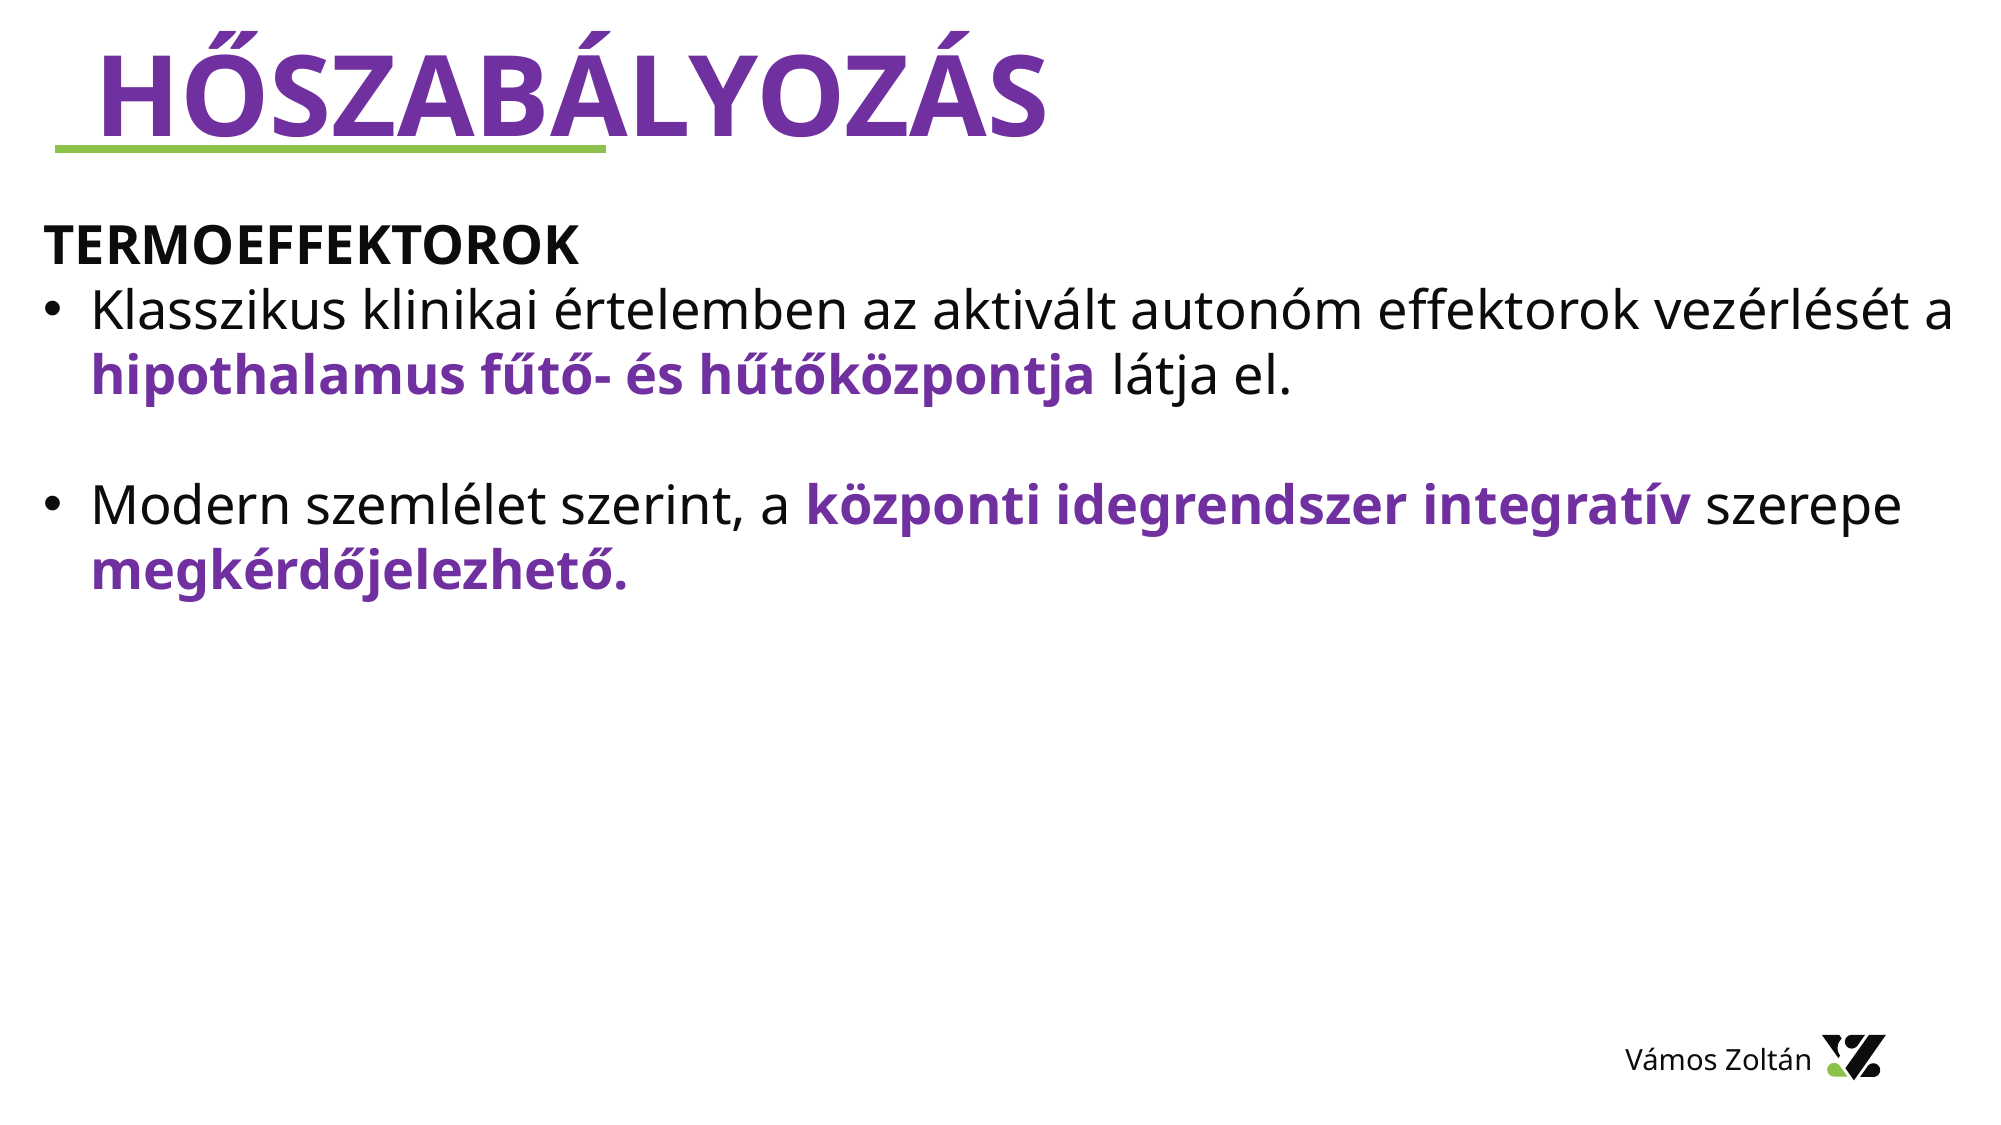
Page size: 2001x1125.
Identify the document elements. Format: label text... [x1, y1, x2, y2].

text_box Termoeffektorok Klasszikus klinikai értelemben az aktivált autonóm effektorok vezérlését a hipothalamus fűtő- és hűtőközpontja látja el. Modern szemlélet szerint, a központi idegrendszer integratív szerepe megkérdőjelezhető. [28, 202, 2000, 608]
text_box Hőszabályozás [79, 17, 1066, 167]
